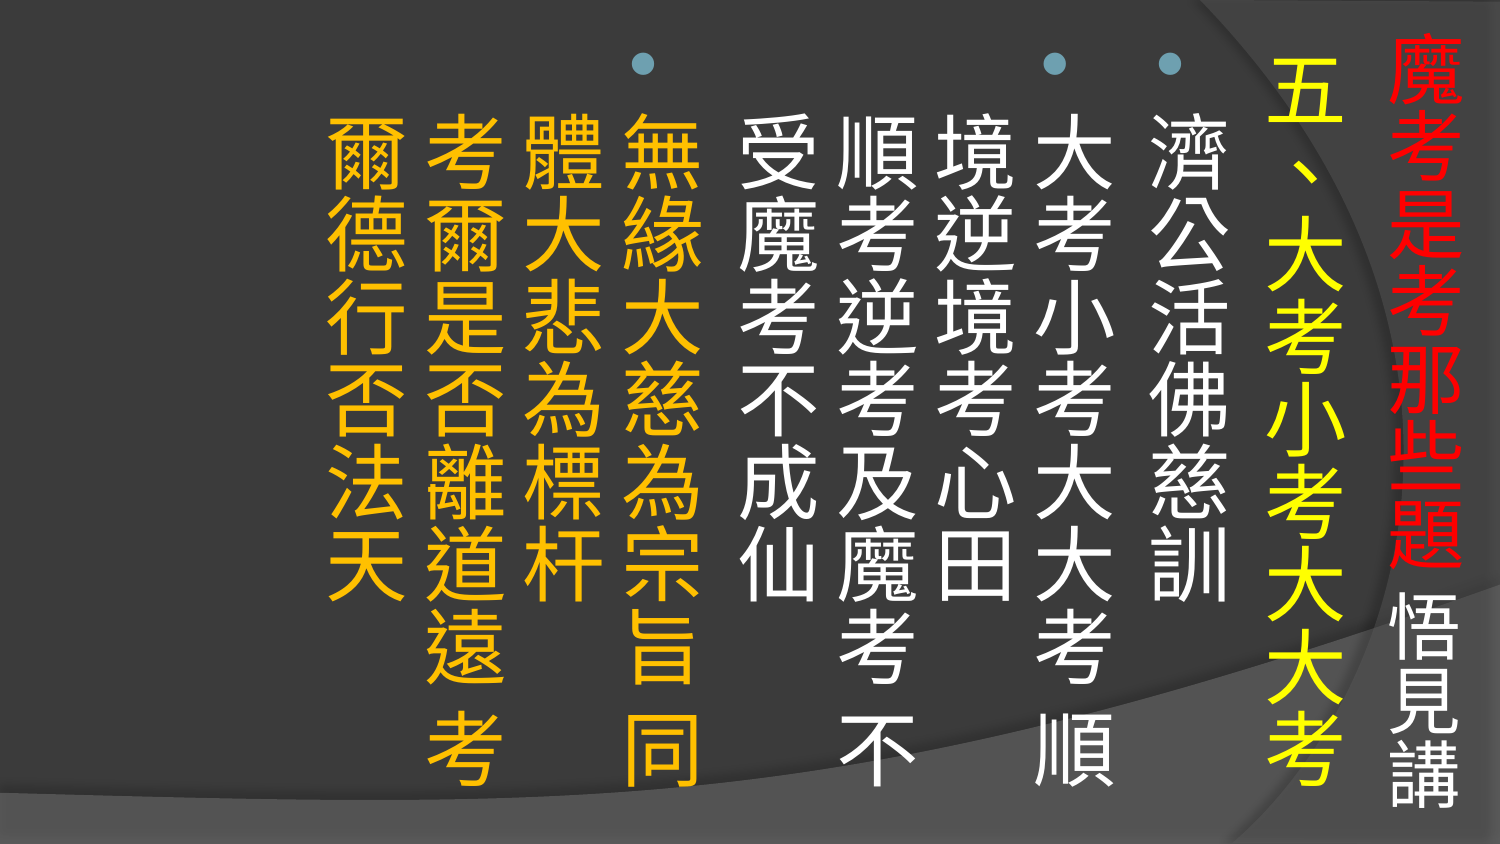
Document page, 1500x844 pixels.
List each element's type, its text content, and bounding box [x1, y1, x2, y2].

title 魔考是考那些題 悟見講 [1364, 21, 1483, 820]
list 五、大考小考大大考 濟公活佛慈訓 大考小考大大考 順境逆境考心田 順考逆考及魔考 不受魔考不成仙 無緣大慈為宗旨 同體大悲為標杆 考爾是否離道遠 考爾德行否法天 [29, 27, 1365, 820]
